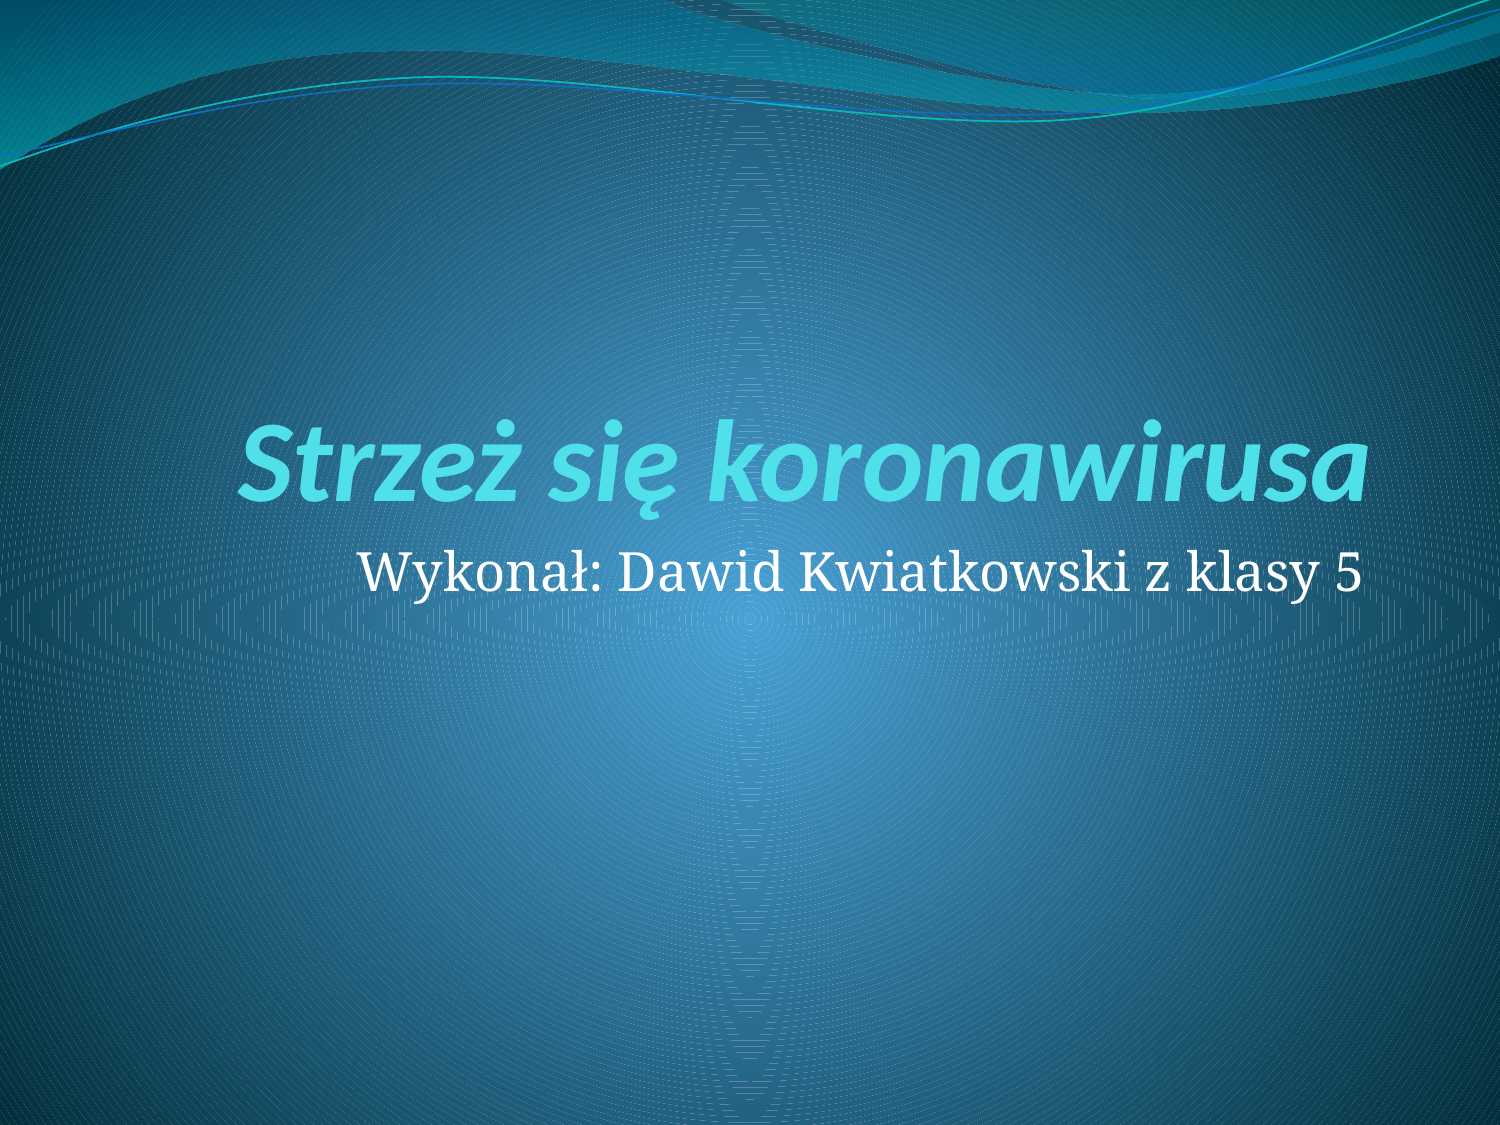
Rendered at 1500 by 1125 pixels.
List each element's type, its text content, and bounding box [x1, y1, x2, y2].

title Strzeż się koronawirusa [87, 224, 1376, 525]
subtitle Wykonał: Dawid Kwiatkowski z klasy 5 [87, 529, 1376, 818]
